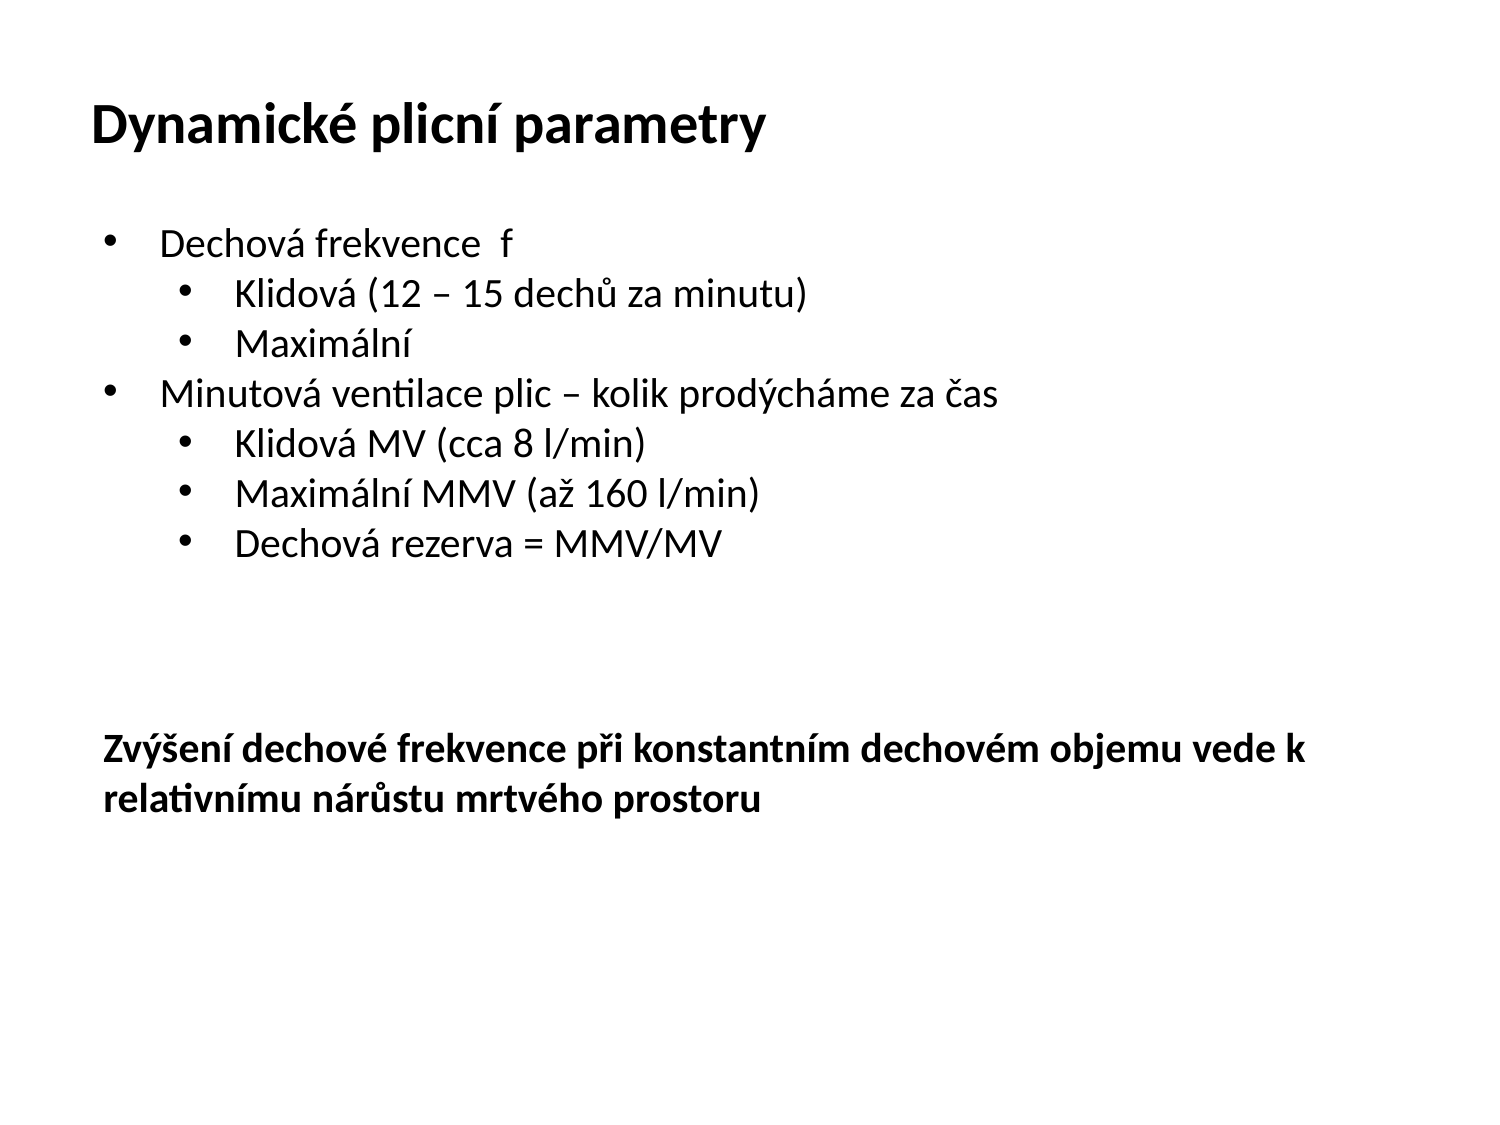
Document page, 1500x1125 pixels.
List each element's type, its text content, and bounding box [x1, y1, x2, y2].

text_box Dynamické plicní parametry [76, 78, 1258, 163]
text_box Dechová frekvence f Klidová (12 – 15 dechů za minutu) Maximální Minutová ventilace plic – kolik prodýcháme za čas Klidová MV (cca 8 l/min) Maximální MMV (až 160 l/min) Dechová rezerva = MMV/MV [88, 208, 1270, 573]
text_box Zvýšení dechové frekvence při konstantním dechovém objemu vede k relativnímu nárůstu mrtvého prostoru [88, 668, 1459, 874]
